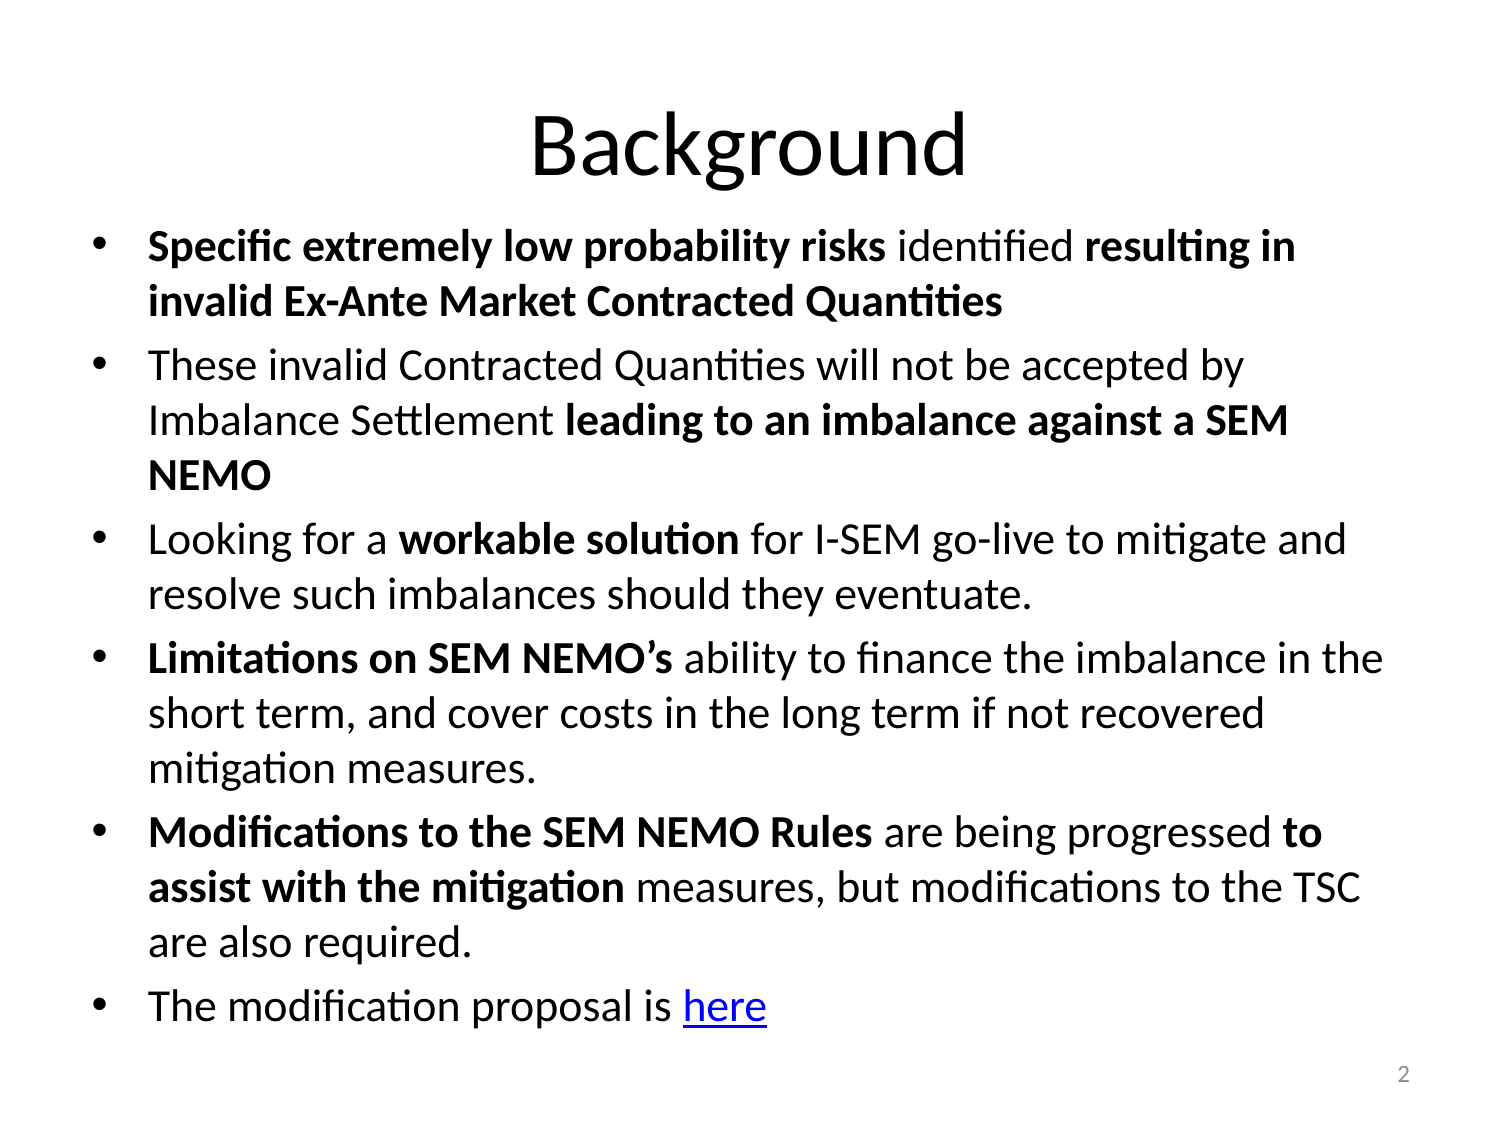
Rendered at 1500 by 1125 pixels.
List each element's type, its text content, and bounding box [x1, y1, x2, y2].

list Specific extremely low probability risks identified resulting in invalid Ex-Ante Market Contracted Quantities These invalid Contracted Quantities will not be accepted by Imbalance Settlement leading to an imbalance against a SEM NEMO Looking for a workable solution for I-SEM go-live to mitigate and resolve such imbalances should they eventuate. Limitations on SEM NEMO’s ability to finance the imbalance in the short term, and cover costs in the long term if not recovered mitigation measures. Modifications to the SEM NEMO Rules are being progressed to assist with the mitigation measures, but modifications to the TSC are also required. The modification proposal is here [76, 208, 1427, 994]
slide_number 2 [1074, 1042, 1425, 1103]
title Background [75, 45, 1425, 233]
